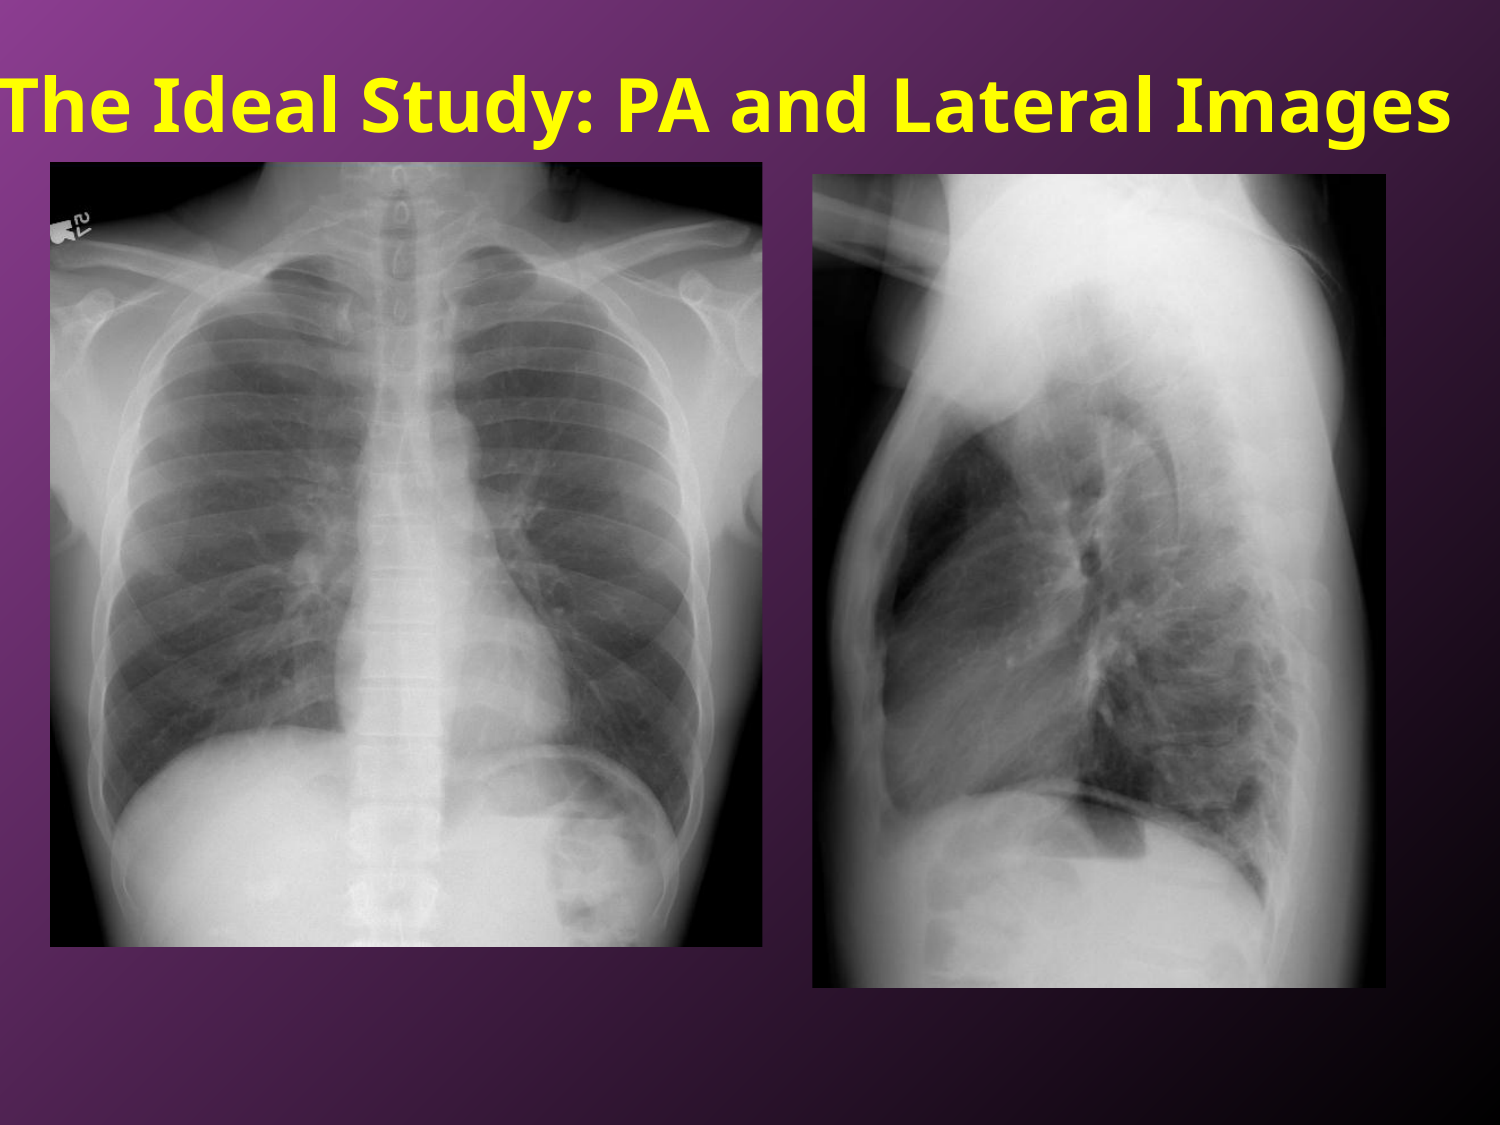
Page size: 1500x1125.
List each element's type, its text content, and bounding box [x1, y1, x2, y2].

picture [812, 174, 1387, 988]
picture [49, 162, 763, 947]
text_box The Ideal Study: PA and Lateral Images [0, 49, 1469, 155]
